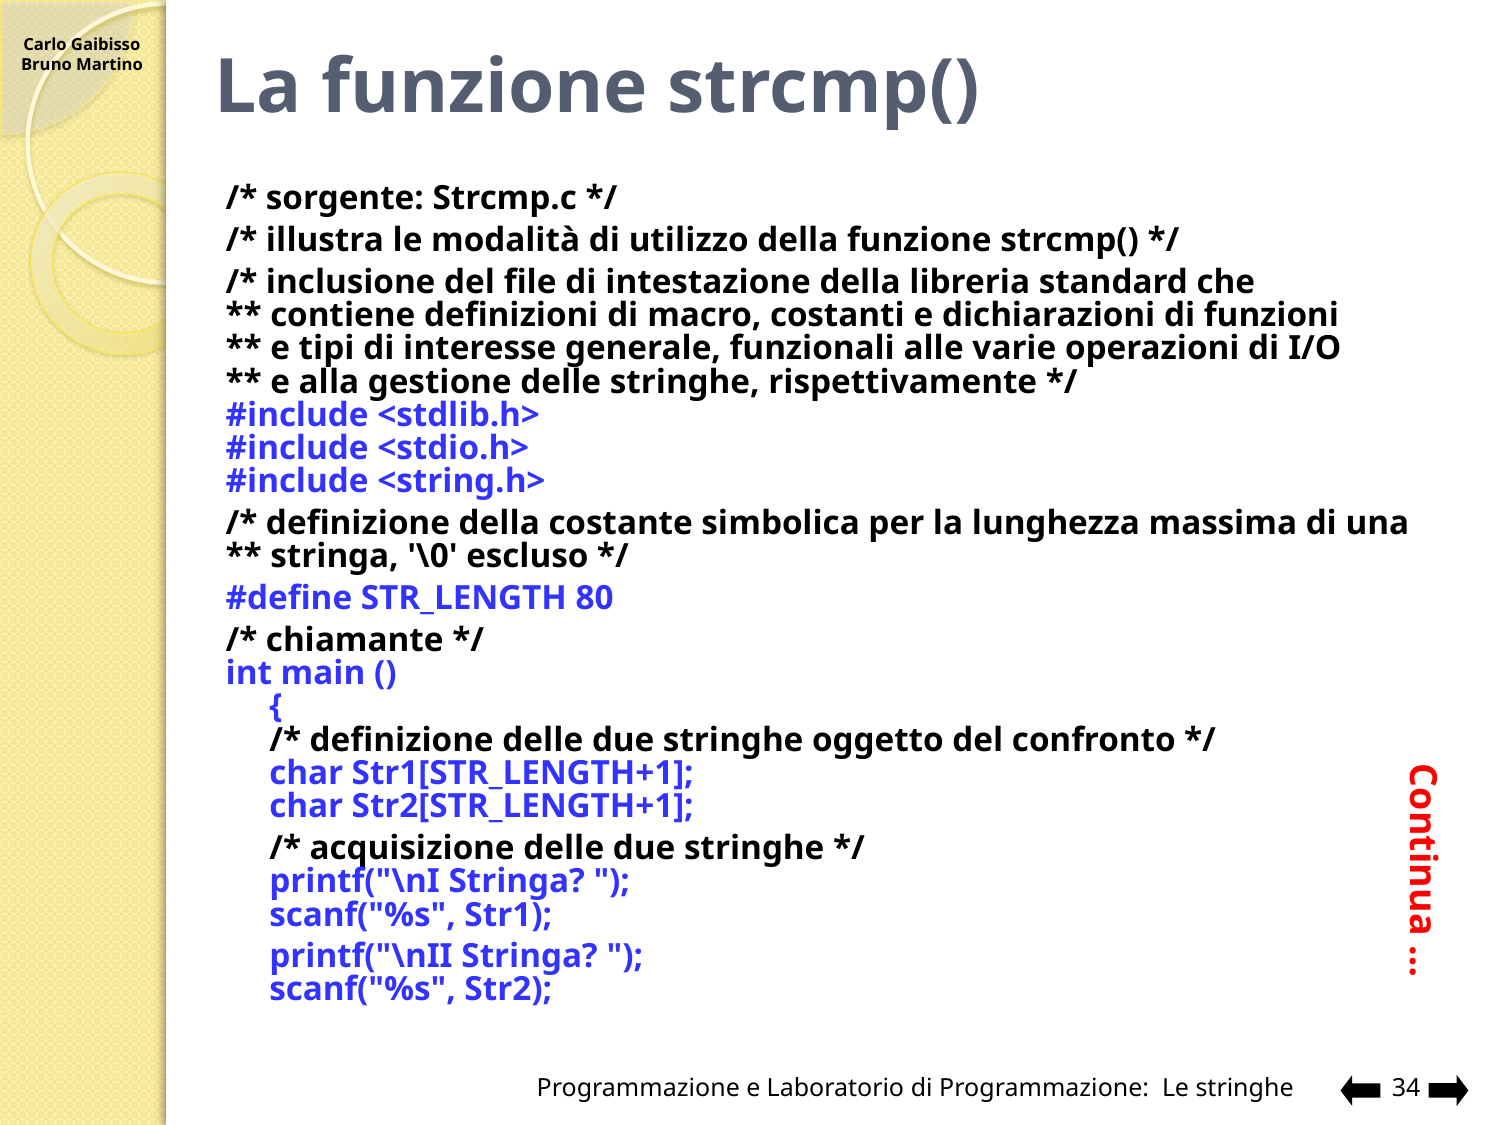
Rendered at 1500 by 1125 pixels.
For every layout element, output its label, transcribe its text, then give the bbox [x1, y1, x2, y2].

text_box /* sorgente: Strcmp.c */ /* illustra le modalità di utilizzo della funzione strcmp() */ /* inclusione del file di intestazione della libreria standard che ** contiene definizioni di macro, costanti e dichiarazioni di funzioni ** e tipi di interesse generale, funzionali alle varie operazioni di I/O ** e alla gestione delle stringhe, rispettivamente */ #include <stdlib.h> #include <stdio.h> #include <string.h> /* definizione della costante simbolica per la lunghezza massima di una ** stringa, '\0' escluso */ #define STR_LENGTH 80 /* chiamante */ int main () { /* definizione delle due stringhe oggetto del confronto */ char Str1[STR_LENGTH+1]; char Str2[STR_LENGTH+1]; /* acquisizione delle due stringhe */ printf("\nI Stringa? "); scanf("%s", Str1); printf("\nII Stringa? "); scanf("%s", Str2); [210, 175, 1500, 1015]
slide_number 34 [1324, 1034, 1488, 1113]
title La funzione strcmp() [199, 29, 1430, 136]
footer Programmazione e Laboratorio di Programmazione: Le stringhe [480, 1030, 1310, 1109]
text_box Continua … [1395, 749, 1448, 993]
